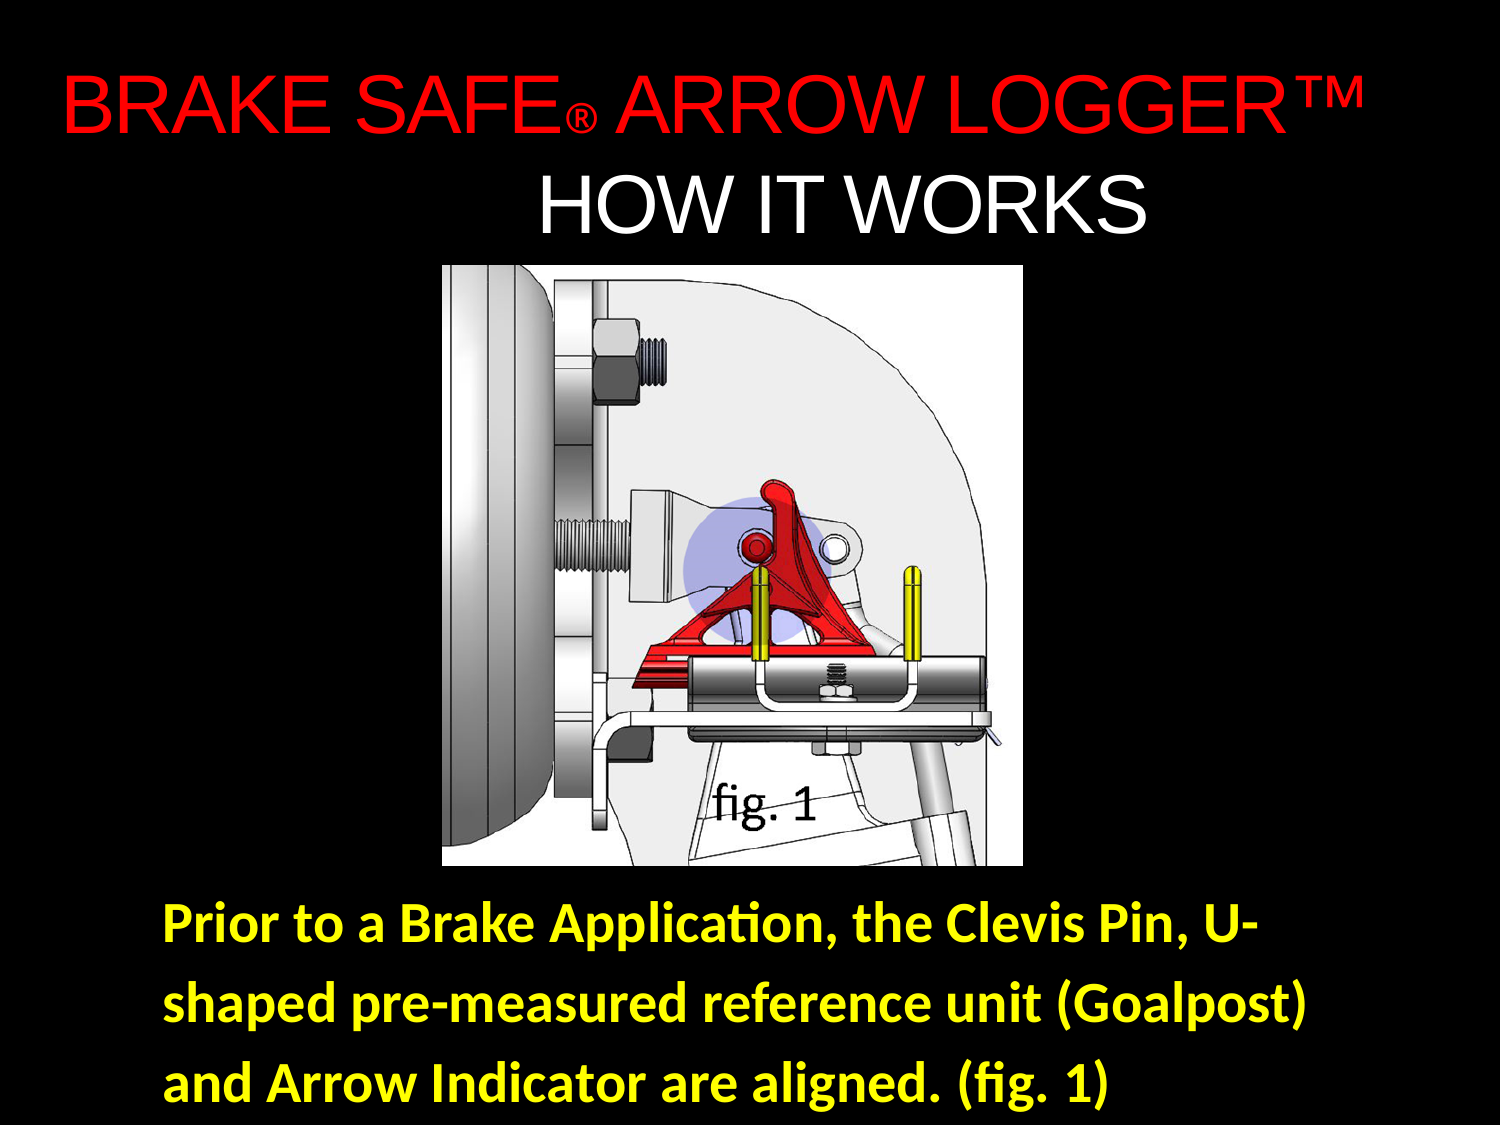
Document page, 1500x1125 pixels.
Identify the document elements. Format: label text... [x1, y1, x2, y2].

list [442, 265, 1023, 867]
title BRAKE SAFE® ARROW LOGGER™ HOW IT WORKS [36, 42, 1478, 193]
text_box Prior to a Brake Application, the Clevis Pin, U-shaped pre-measured reference unit (Goalpost) and Arrow Indicator are aligned. (fig. 1) [147, 865, 1376, 1122]
